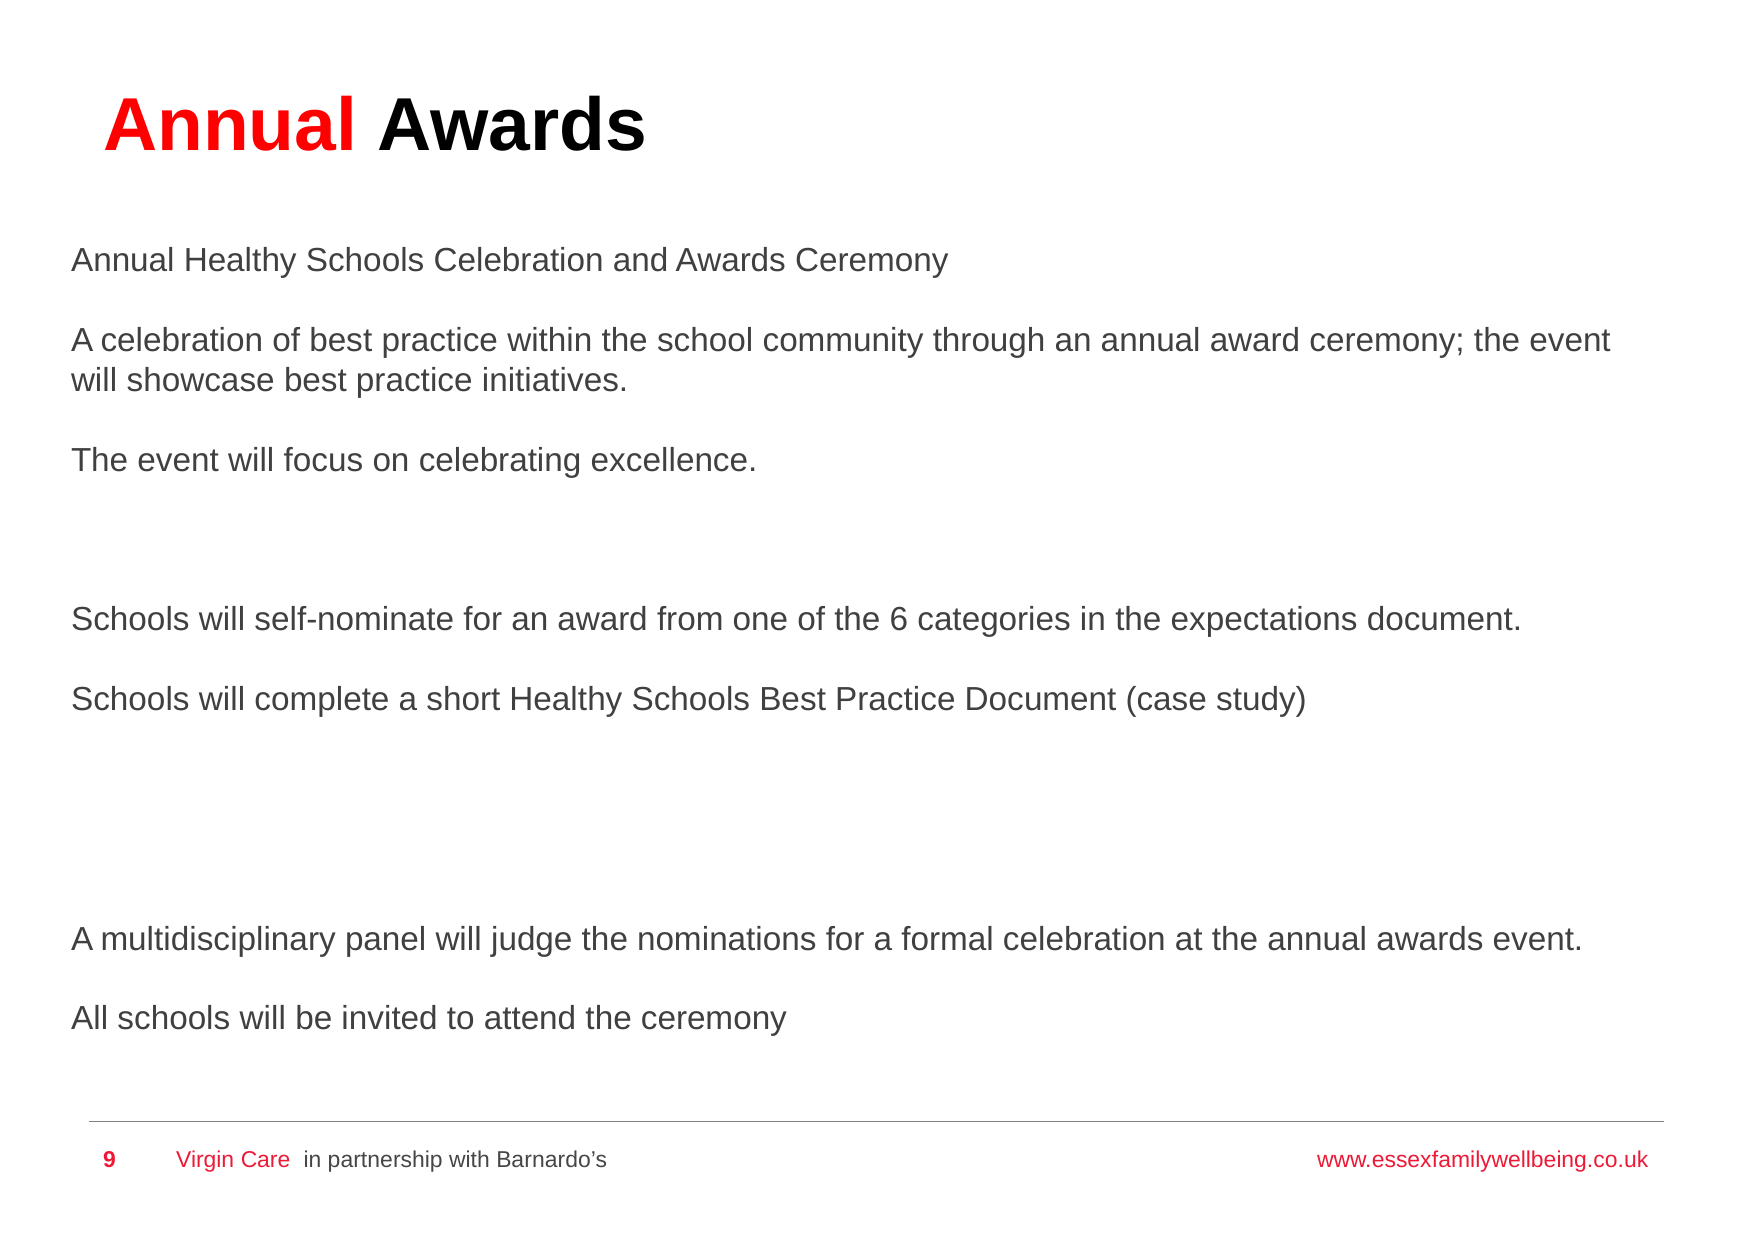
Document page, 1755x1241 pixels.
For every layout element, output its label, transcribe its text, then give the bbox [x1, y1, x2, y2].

text_box Annual Healthy Schools Celebration and Awards Ceremony A celebration of best practice within the school community through an annual award ceremony; the event will showcase best practice initiatives. The event will focus on celebrating excellence. Schools will self-nominate for an award from one of the 6 categories in the expectations document. Schools will complete a short Healthy Schools Best Practice Document (case study) A multidisciplinary panel will judge the nominations for a formal celebration at the annual awards event. All schools will be invited to attend the ceremony [56, 190, 1674, 1241]
text_box [103, 135, 1651, 190]
title Annual Awards [103, 75, 1674, 190]
